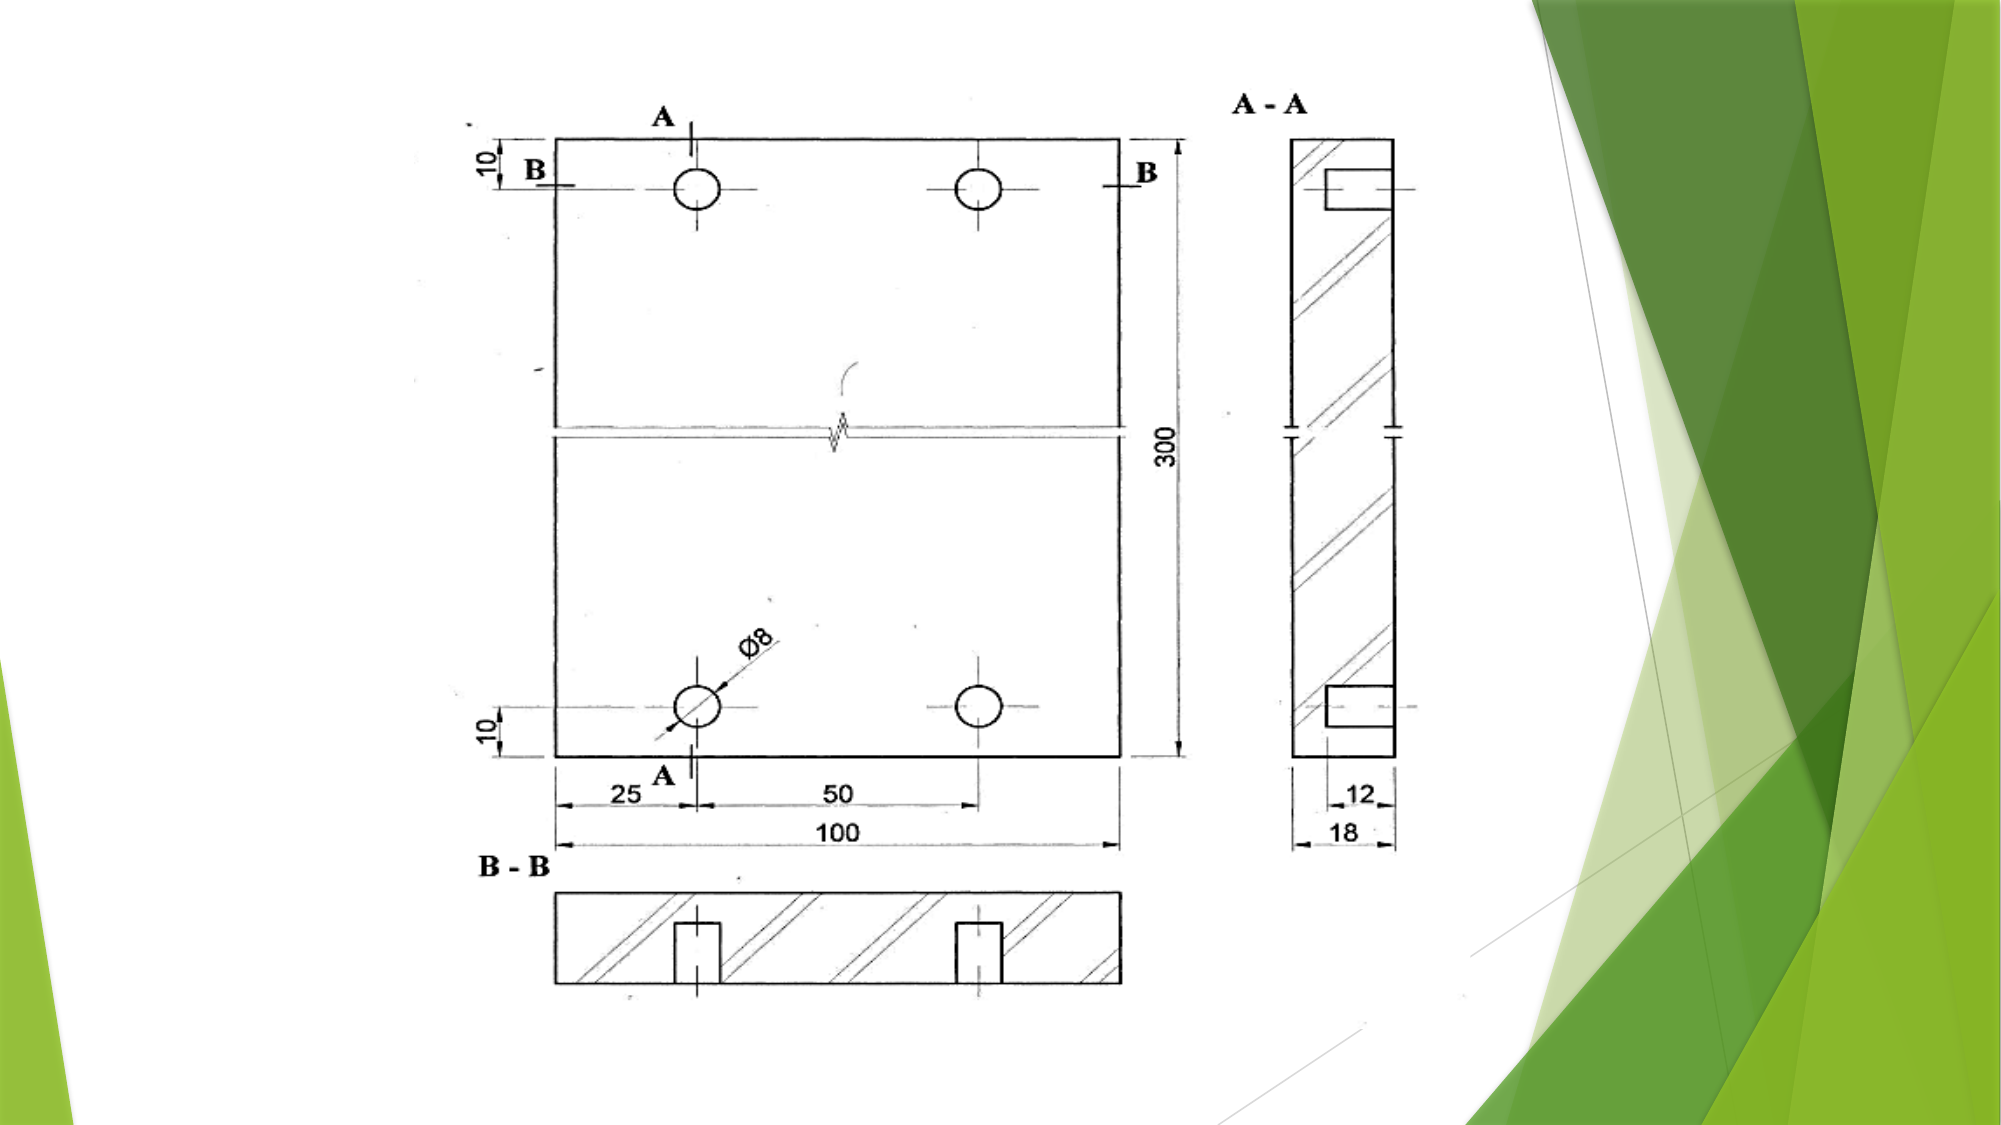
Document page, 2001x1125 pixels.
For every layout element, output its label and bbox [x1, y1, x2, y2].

list [413, 86, 1471, 1030]
